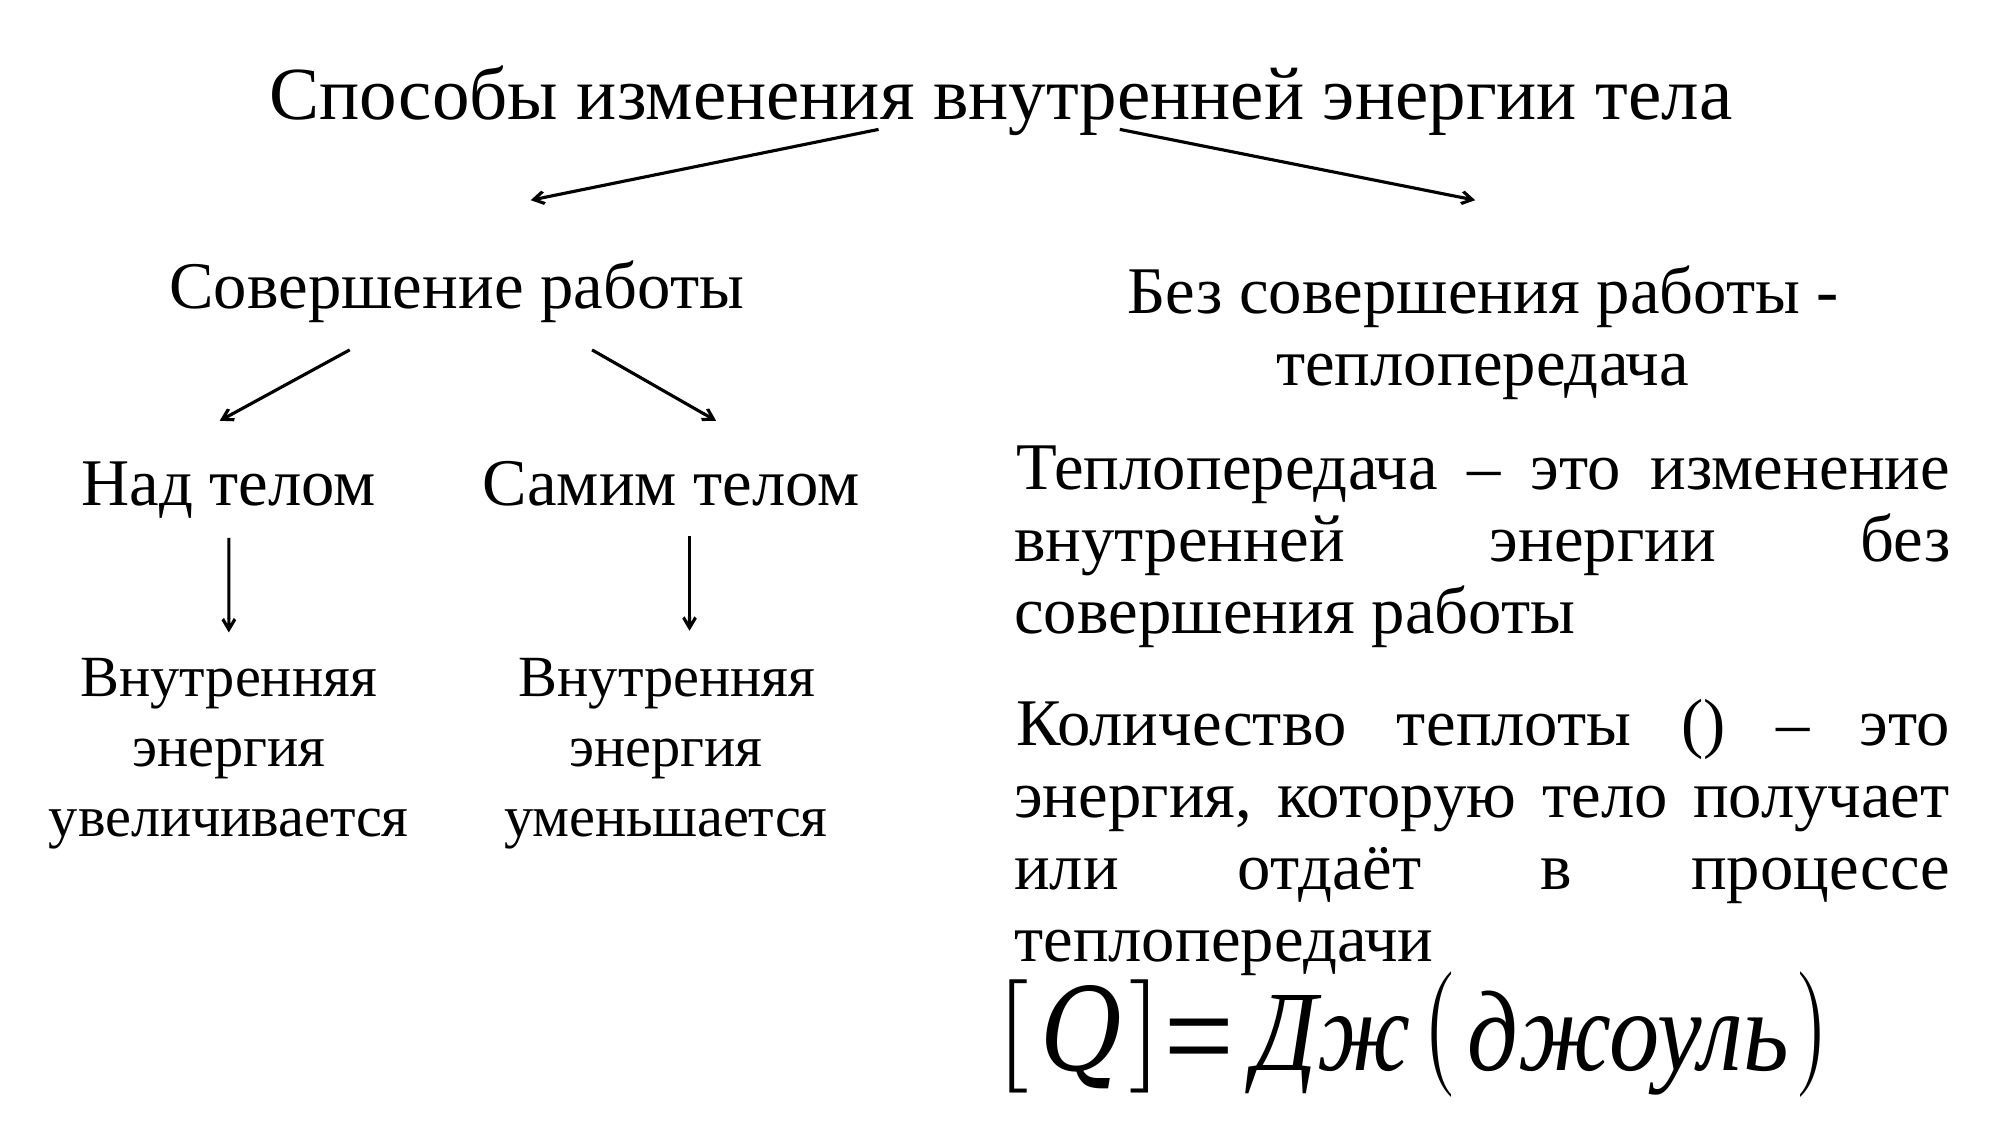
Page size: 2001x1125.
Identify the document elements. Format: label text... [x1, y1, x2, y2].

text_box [530, 129, 879, 201]
text_box Над телом [28, 431, 430, 538]
title Способы изменения внутренней энергии тела [139, 35, 1865, 155]
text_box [219, 349, 350, 421]
text_box Внутренняя энергия уменьшается [476, 630, 855, 867]
list Без совершения работы - теплопередача [1050, 248, 1900, 424]
text_box Теплопередача – это изменение внутренней энергии без совершения работы [984, 424, 1967, 660]
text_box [592, 349, 717, 421]
text_box Совершение работы [107, 234, 793, 341]
text_box Самим телом [465, 431, 879, 538]
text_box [1119, 129, 1476, 201]
text_box Внутренняя энергия увеличивается [28, 630, 430, 867]
